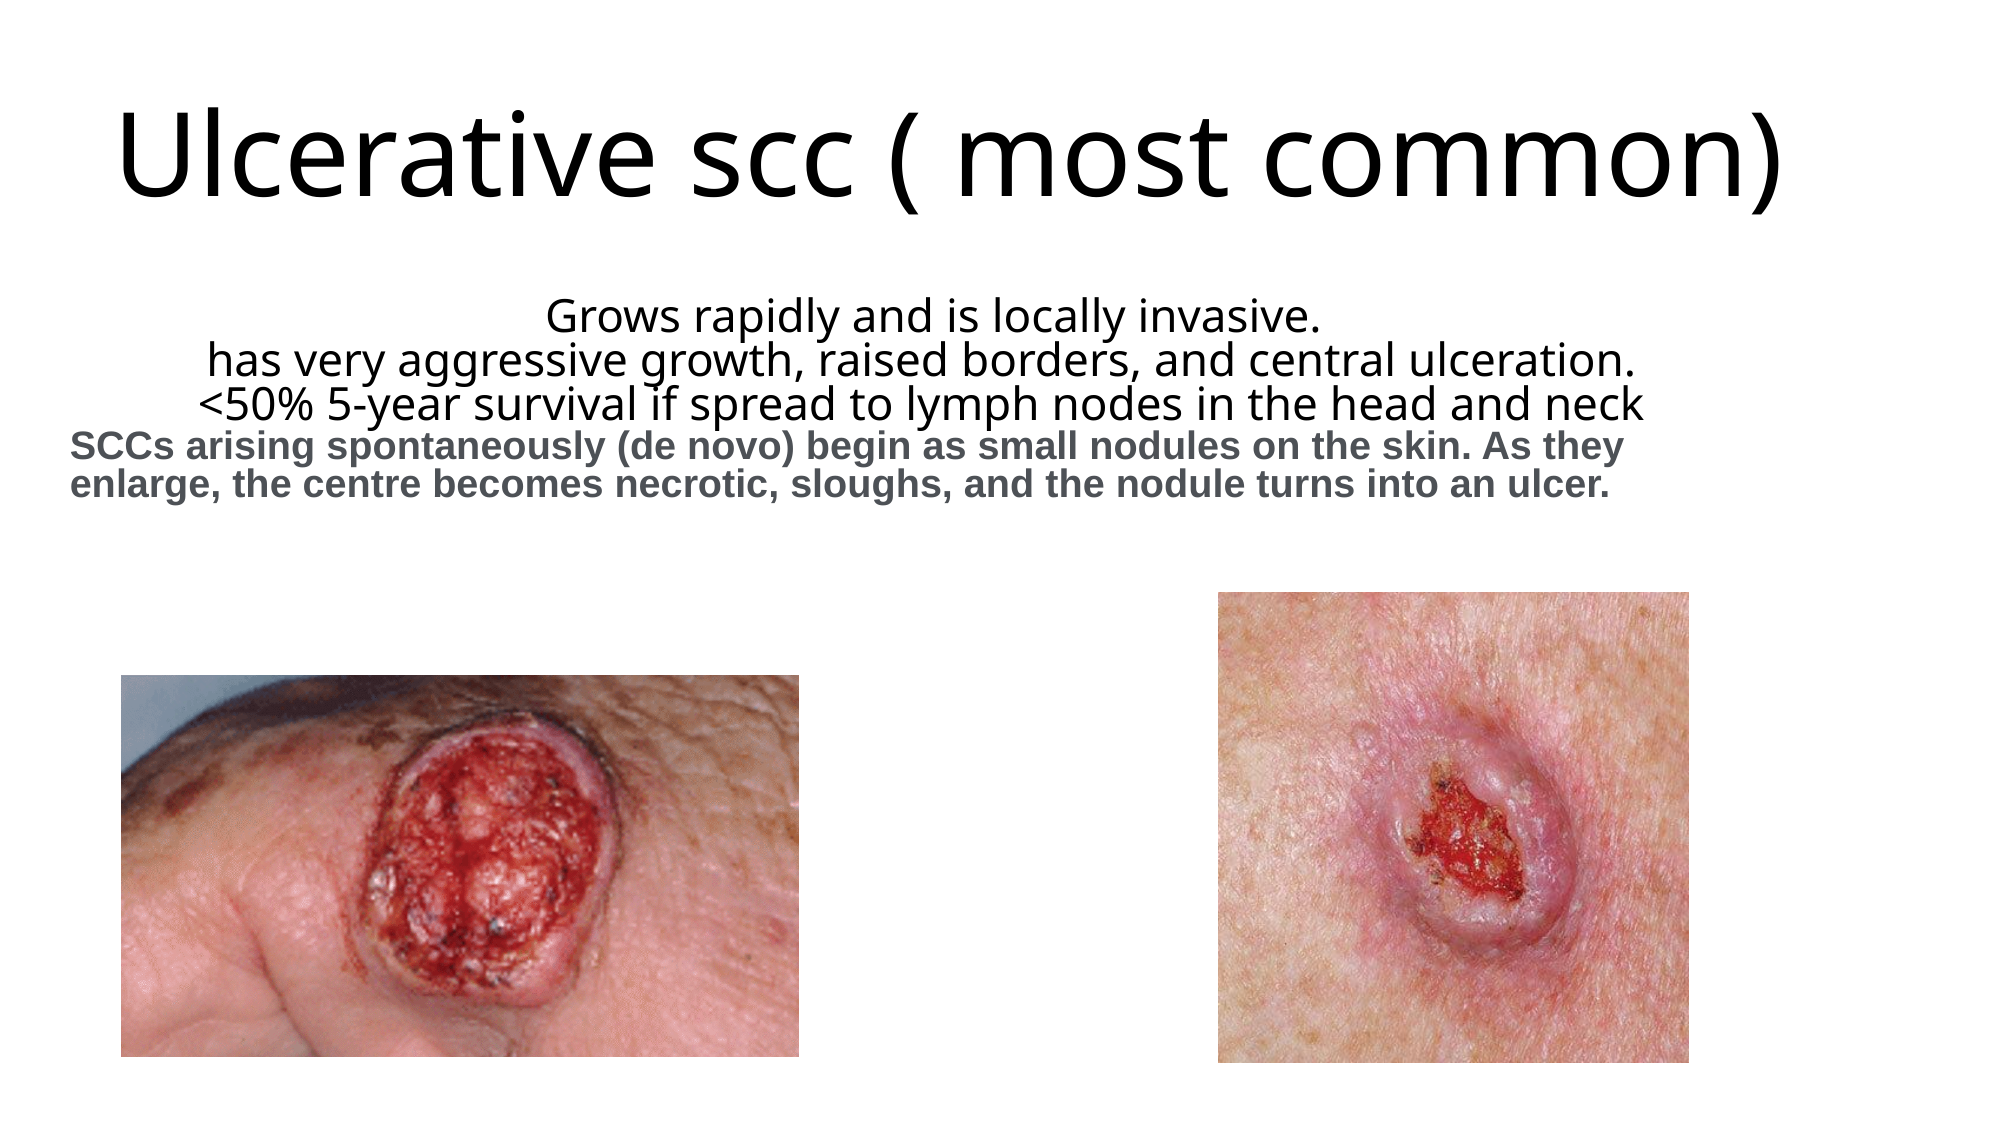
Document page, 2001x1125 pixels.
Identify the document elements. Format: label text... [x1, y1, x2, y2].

picture [121, 674, 800, 1057]
picture [1218, 592, 1689, 1064]
title Ulcerative scc ( most common) [94, 0, 1804, 229]
list Grows rapidly and is locally invasive. has very aggressive growth, raised borders, and central ulceration. <50% 5-year survival if spread to lymph nodes in the head and neck SCCs arising spontaneously (de novo) begin as small nodules on the skin. As they enlarge, the centre becomes necrotic, sloughs, and the nodule turns into an ulcer. [61, 233, 1771, 592]
